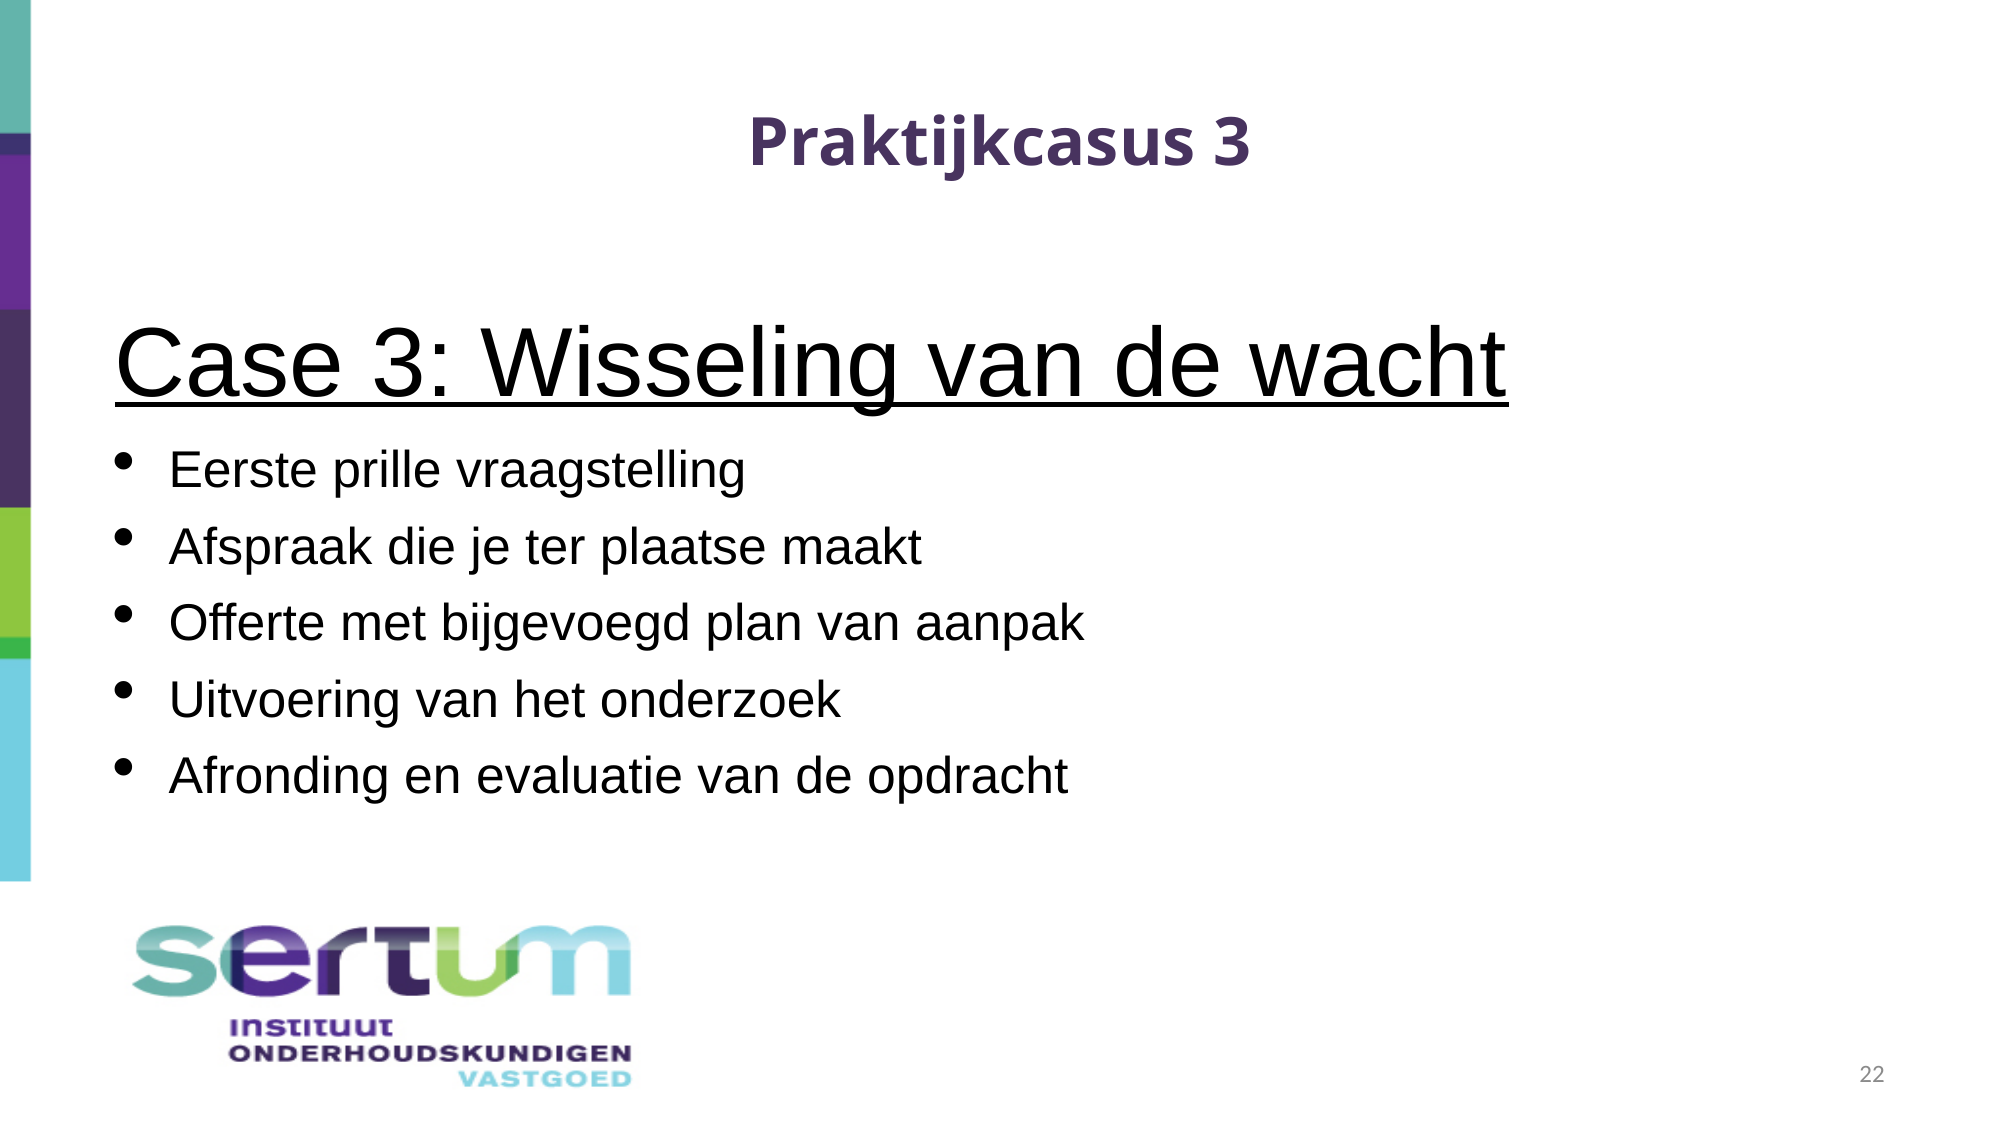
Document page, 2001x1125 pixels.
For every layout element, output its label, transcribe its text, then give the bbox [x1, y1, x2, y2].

title Praktijkcasus 3 [99, 45, 1900, 167]
list Case 3: Wisseling van de wacht Eerste prille vraagstelling Afspraak die je ter plaatse maakt Offerte met bijgevoegd plan van aanpak Uitvoering van het onderzoek Afronding en evaluatie van de opdracht [99, 167, 1900, 910]
slide_number 22 [1433, 1042, 1900, 1103]
picture [0, 0, 2001, 1125]
